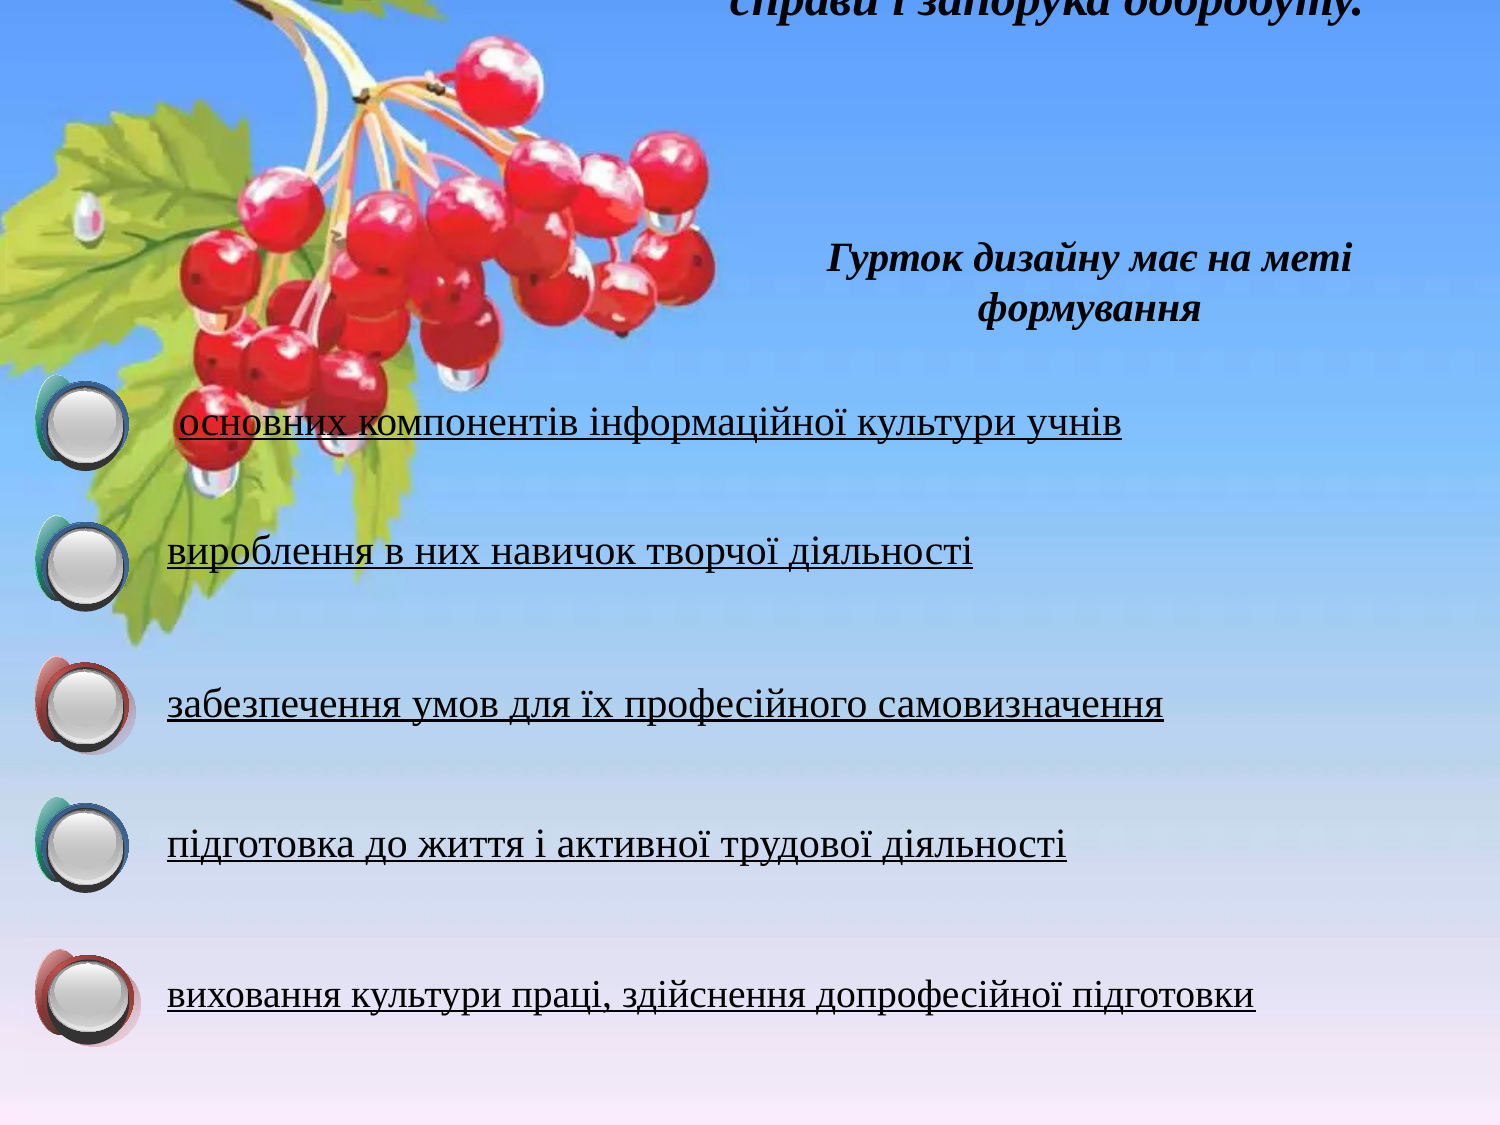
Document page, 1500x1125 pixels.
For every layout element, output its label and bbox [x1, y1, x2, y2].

text_box [34, 515, 129, 612]
text_box [34, 948, 141, 1047]
text_box [34, 655, 136, 755]
picture [0, 0, 1500, 1125]
text_box [34, 796, 129, 894]
text_box [34, 374, 129, 472]
